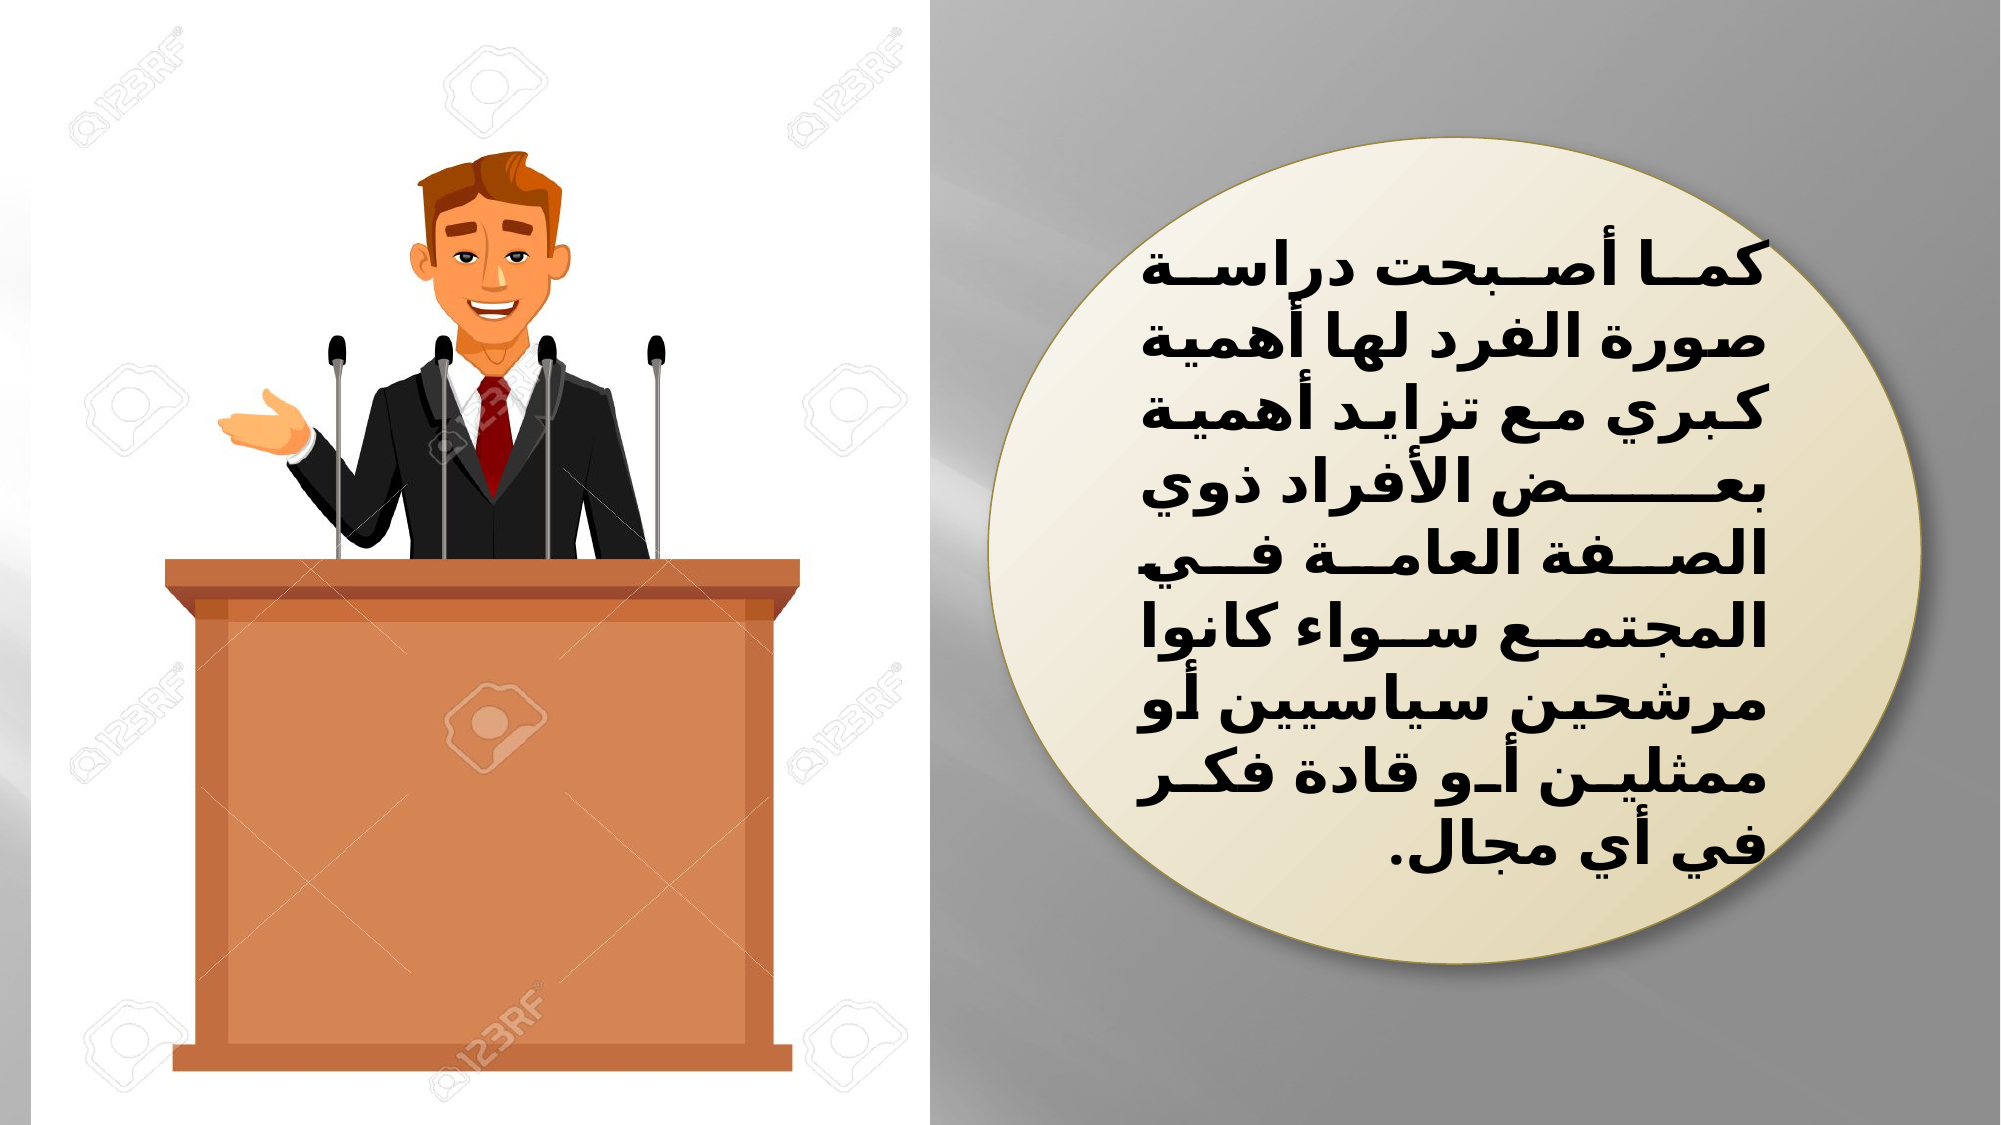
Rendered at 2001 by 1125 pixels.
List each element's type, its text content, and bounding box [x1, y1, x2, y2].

picture [31, 0, 930, 1125]
text_box كما أصبحت دراسة صورة الفرد لها أهمية كبري مع تزايد أهمية بعض الأفراد ذوي الصفة العامة في المجتمع سواء كانوا مرشحين سياسيين أو ممثلين أو قادة فكر في أي مجال. [987, 136, 1923, 965]
